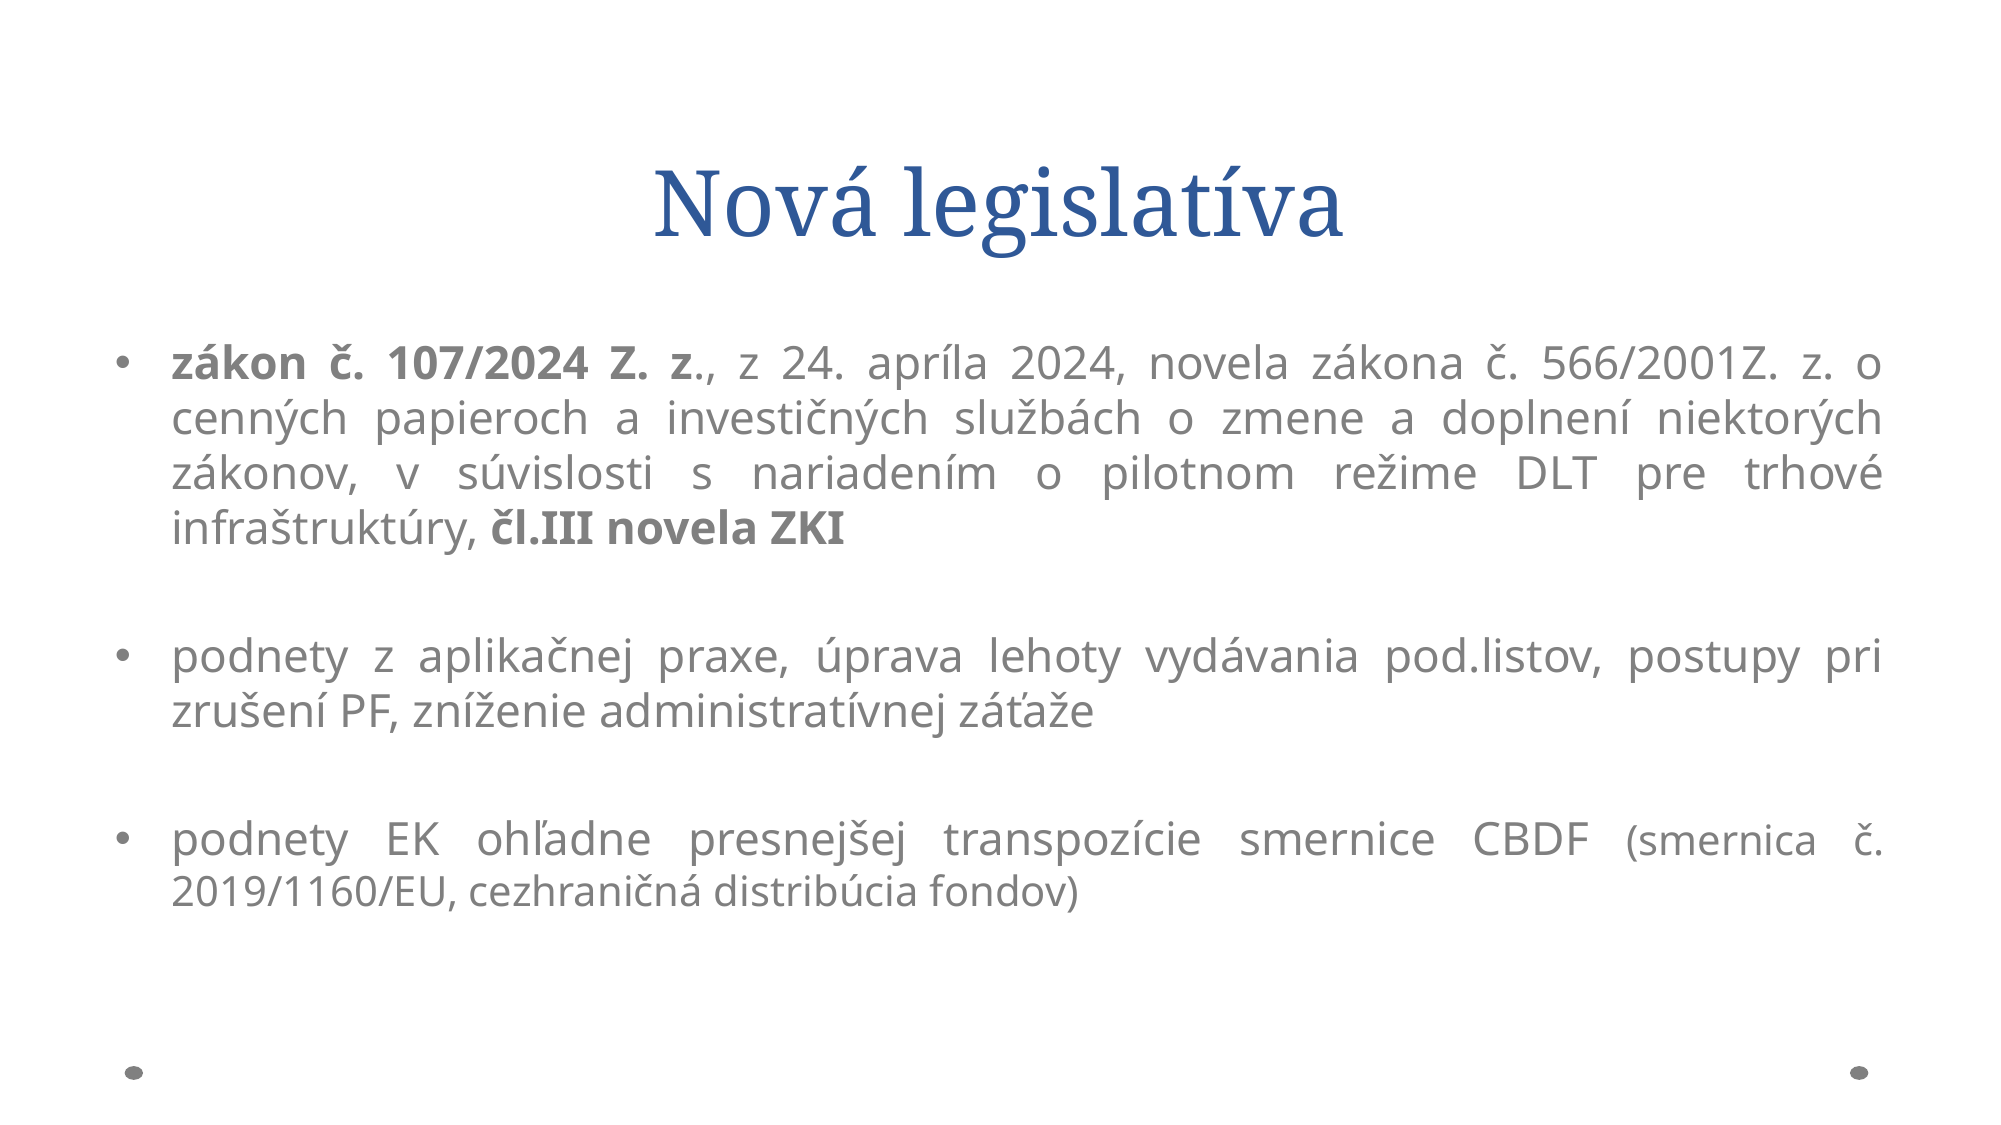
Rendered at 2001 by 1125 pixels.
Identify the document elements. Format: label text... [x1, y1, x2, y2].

title Nová legislatíva [99, 0, 1900, 262]
list zákon č. 107/2024 Z. z., z 24. apríla 2024, novela zákona č. 566/2001Z. z. o cenných papieroch a investičných službách o zmene a doplnení niektorých zákonov, v súvislosti s nariadením o pilotnom režime DLT pre trhové infraštruktúry, čl.III novela ZKI podnety z aplikačnej praxe, úprava lehoty vydávania pod.listov, postupy pri zrušení PF, zníženie administratívnej záťaže podnety EK ohľadne presnejšej transpozície smernice CBDF (smernica č. 2019/1160/EU, cezhraničná distribúcia fondov) [99, 262, 1900, 1005]
